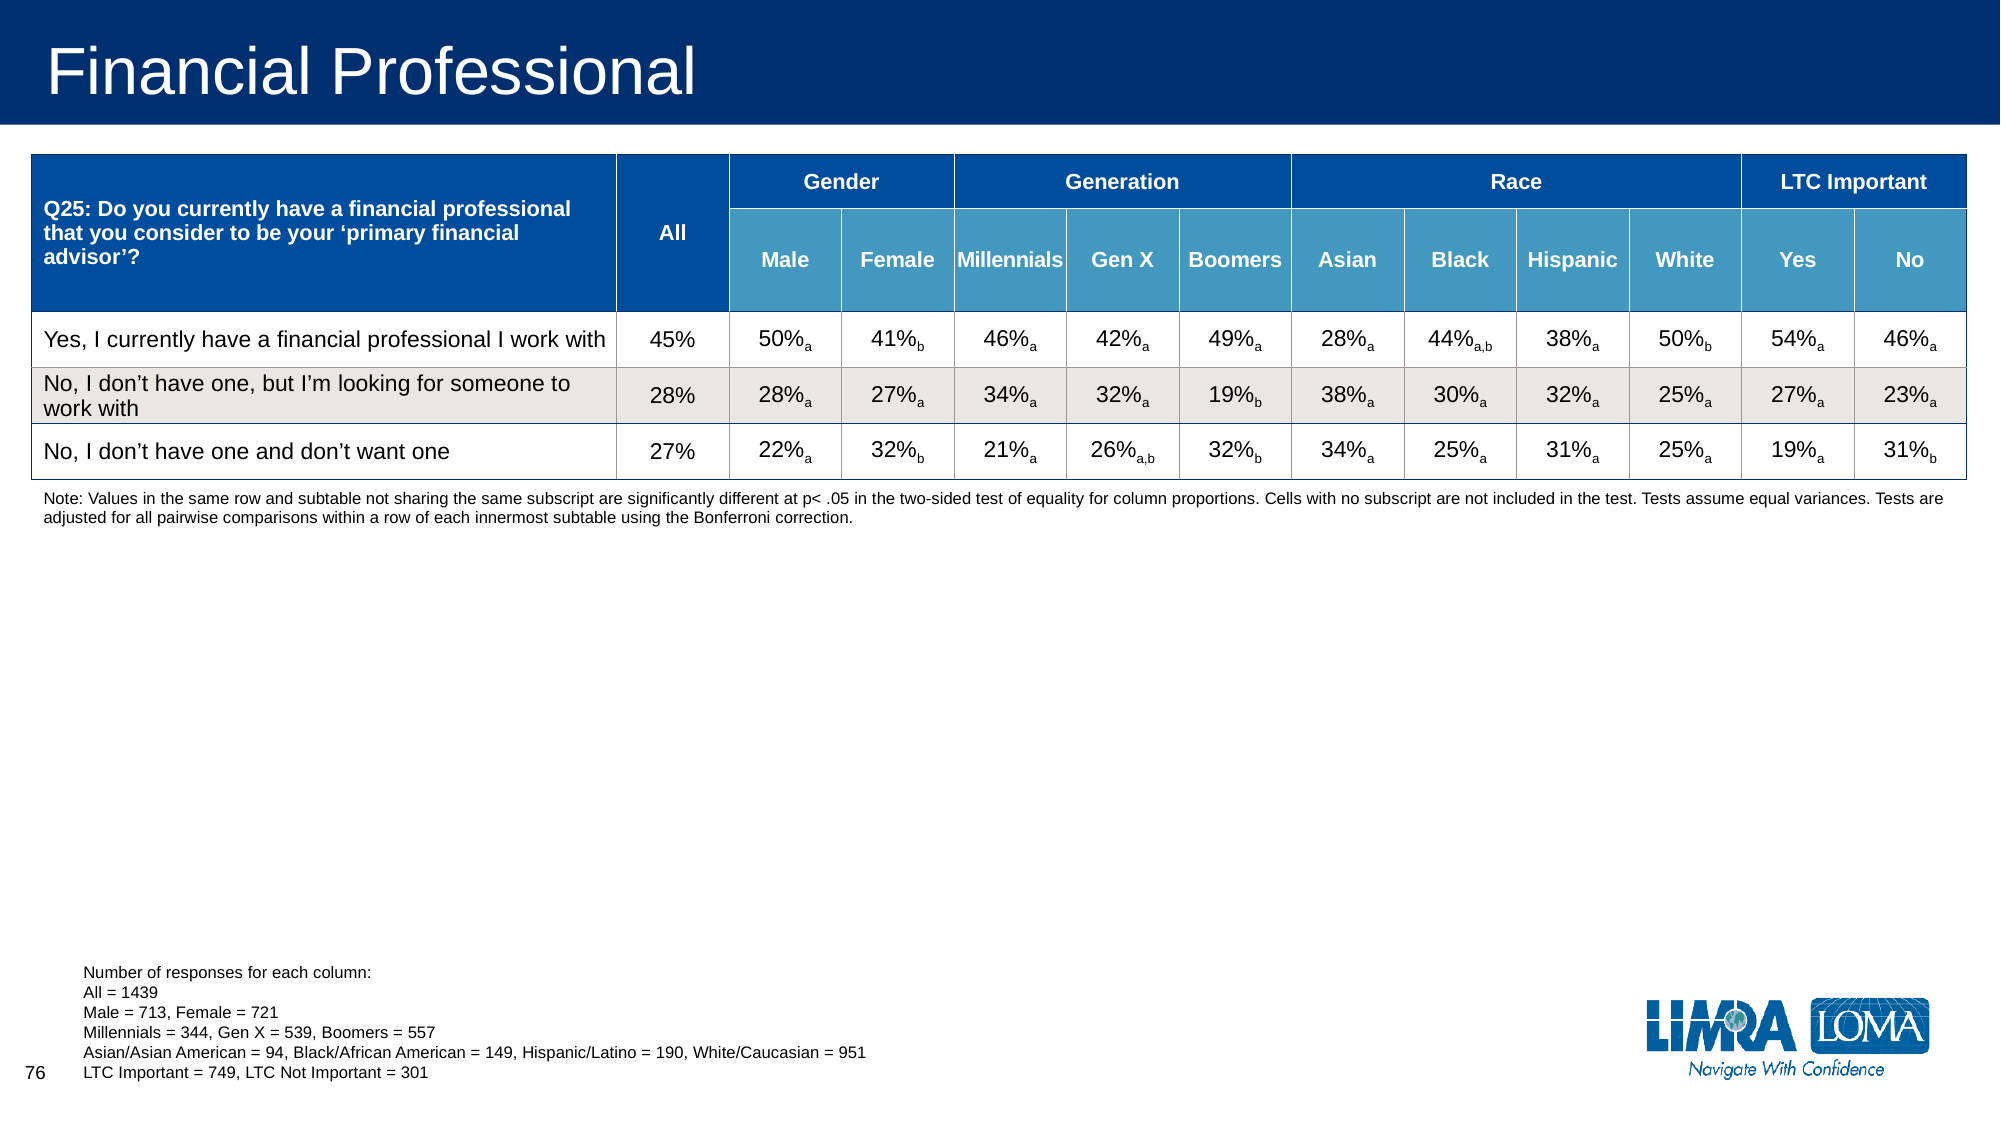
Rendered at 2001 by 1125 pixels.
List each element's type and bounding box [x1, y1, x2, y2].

picture [1644, 995, 1932, 1081]
table_cell [1630, 209, 1741, 311]
table_header [617, 155, 729, 311]
table_cell [842, 368, 954, 423]
table_cell [842, 424, 954, 479]
table_header [1292, 155, 1741, 208]
table_cell [1067, 209, 1179, 311]
table_cell [617, 424, 729, 479]
table_cell [617, 312, 729, 367]
table_cell [730, 209, 841, 311]
table_cell [730, 312, 841, 367]
table_cell [32, 312, 616, 367]
table_cell [32, 424, 616, 479]
table_cell [1405, 312, 1516, 367]
table_cell [730, 368, 841, 423]
table_cell [1742, 424, 1854, 479]
table_cell [1292, 209, 1404, 311]
table_cell [1855, 312, 1966, 367]
table_cell [955, 209, 1066, 311]
table_cell [1742, 209, 1854, 311]
table_cell [955, 424, 1066, 479]
table_cell [1180, 368, 1291, 423]
table_header [1742, 155, 1966, 208]
slide_number [10, 1053, 83, 1114]
table_cell [1742, 312, 1854, 367]
table_cell [1067, 368, 1179, 423]
table_cell [617, 368, 729, 423]
table_cell [842, 312, 954, 367]
table_cell [1630, 368, 1741, 423]
table_cell [1630, 312, 1741, 367]
title [0, 0, 2000, 141]
table_cell [1517, 368, 1629, 423]
table_header [730, 155, 954, 208]
table_cell [1292, 424, 1404, 479]
table_cell [955, 312, 1066, 367]
table_cell [1180, 312, 1291, 367]
table_cell [1180, 424, 1291, 479]
table_cell [1517, 312, 1629, 367]
table_cell [1067, 424, 1179, 479]
table_cell [955, 368, 1066, 423]
table_cell [1292, 368, 1404, 423]
table_cell [1630, 424, 1741, 479]
table_cell [1180, 209, 1291, 311]
table_cell [1405, 424, 1516, 479]
table_cell [1292, 312, 1404, 367]
table_cell [730, 424, 841, 479]
table_cell [842, 209, 954, 311]
table_cell [32, 368, 616, 423]
table_cell [1517, 209, 1629, 311]
table_cell [1517, 424, 1629, 479]
table_header [32, 155, 616, 311]
table_cell [31, 480, 1966, 537]
table_cell [1742, 368, 1854, 423]
table_cell [1855, 368, 1966, 423]
table_cell [1855, 209, 1966, 311]
table_cell [1405, 368, 1516, 423]
table_cell [1855, 424, 1966, 479]
table_header [955, 155, 1291, 208]
table_cell [1067, 312, 1179, 367]
list [68, 954, 946, 1089]
table_cell [1405, 209, 1516, 311]
